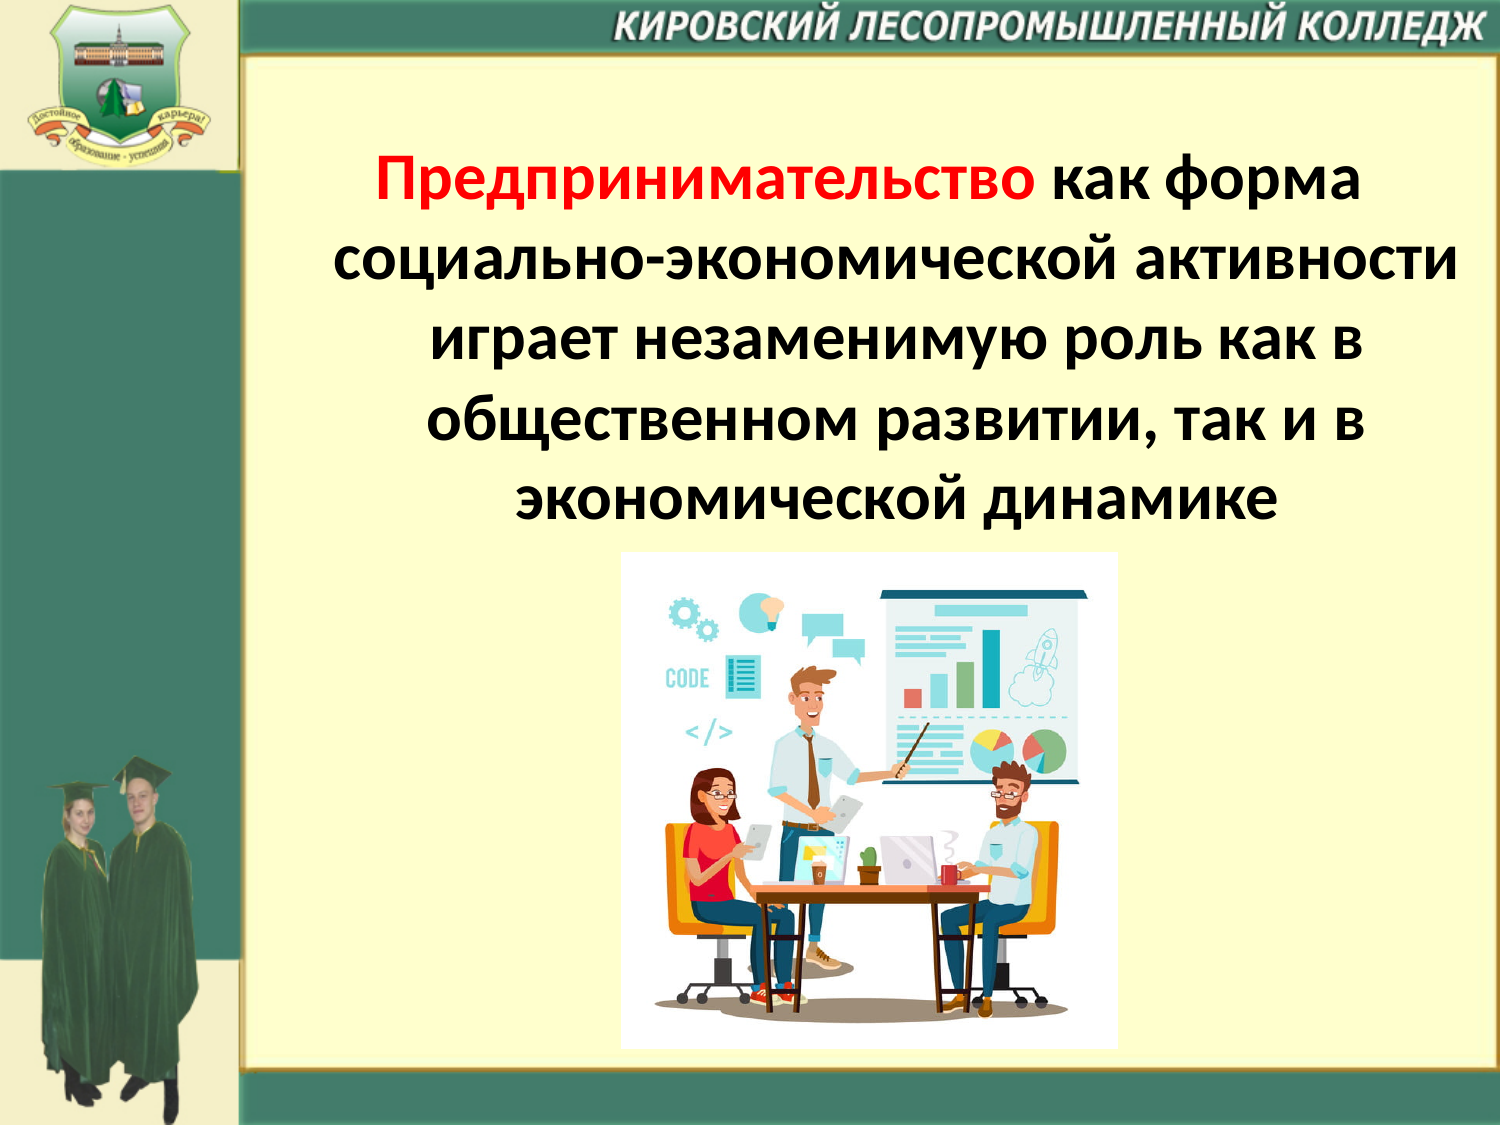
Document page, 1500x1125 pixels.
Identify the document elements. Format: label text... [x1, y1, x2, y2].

picture [0, 0, 1500, 1125]
list Предпринимательство как форма социально-экономической активности играет незаменимую роль как в общественном развитии, так и в экономической динамике [253, 125, 1485, 559]
